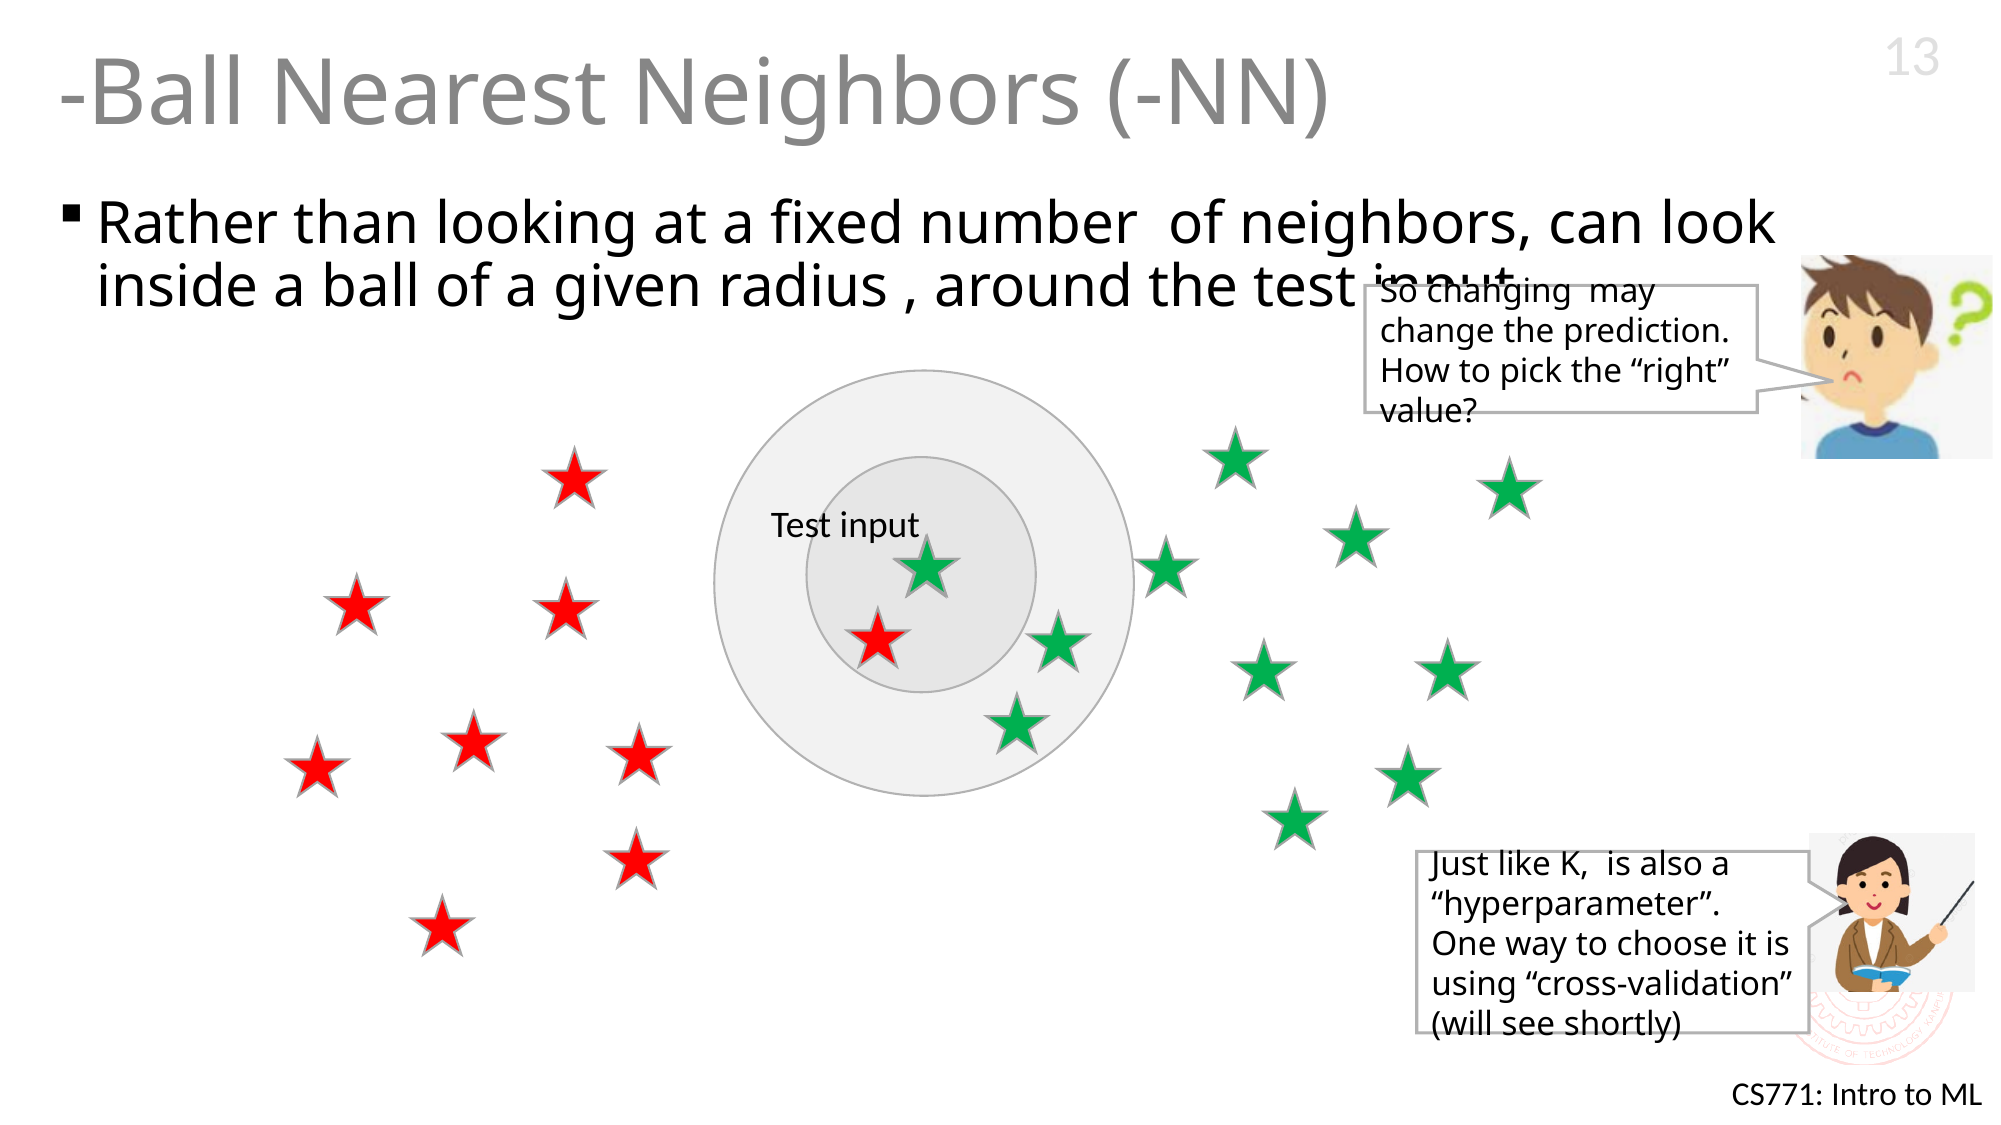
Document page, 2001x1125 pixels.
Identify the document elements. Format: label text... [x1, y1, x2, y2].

text_box [1024, 608, 1093, 674]
text_box [1374, 743, 1443, 808]
text_box [982, 690, 1052, 755]
text_box [1201, 424, 1270, 490]
text_box [540, 444, 609, 510]
text_box [408, 892, 477, 958]
text_box [713, 369, 1135, 797]
picture [1801, 255, 1996, 459]
text_box [531, 575, 601, 641]
text_box Test input [756, 492, 936, 553]
text_box [1229, 636, 1299, 702]
text_box [1413, 636, 1482, 702]
text_box [602, 825, 671, 891]
slide_number 13 [1857, 22, 1957, 83]
text_box [1475, 455, 1544, 520]
text_box [439, 707, 508, 773]
text_box [1132, 533, 1201, 599]
text_box [1322, 503, 1391, 569]
text_box [843, 604, 912, 670]
text_box [605, 721, 674, 786]
text_box [1260, 785, 1329, 851]
text_box [893, 533, 962, 598]
text_box [322, 571, 391, 637]
picture [1809, 833, 1975, 993]
text_box [283, 733, 352, 799]
